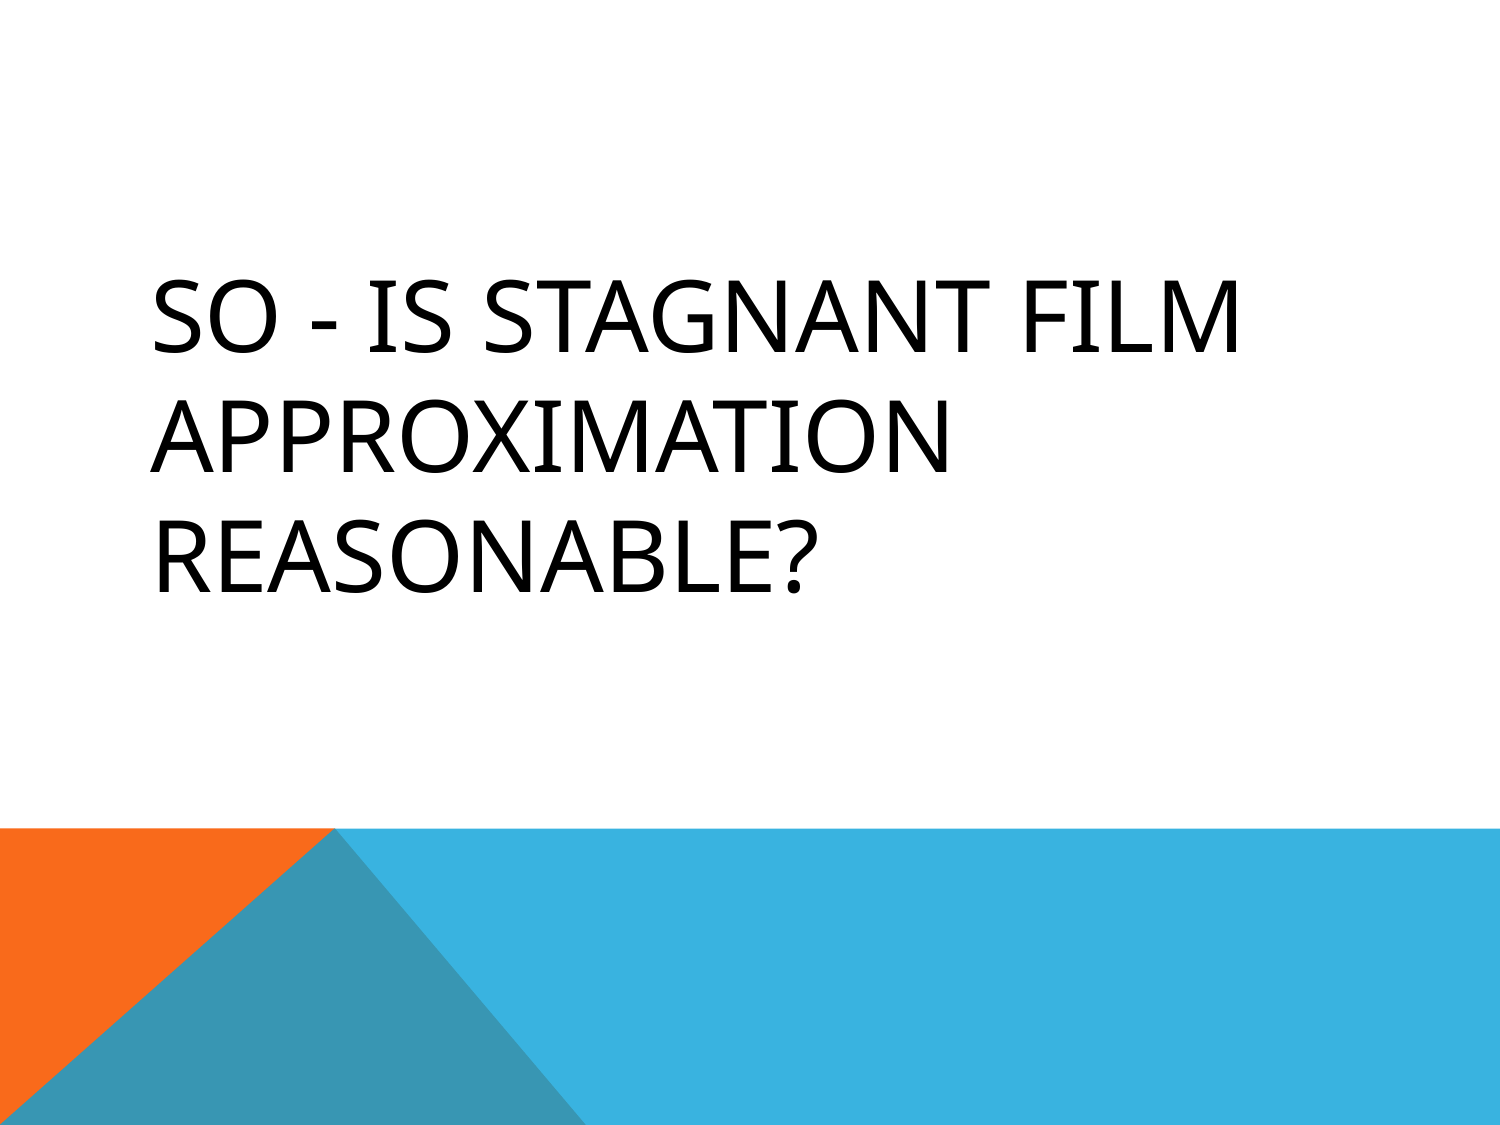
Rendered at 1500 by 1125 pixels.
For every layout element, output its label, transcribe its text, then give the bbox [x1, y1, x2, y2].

title SO - Is stagnant Film Approximation reasonable? [135, 387, 1369, 478]
